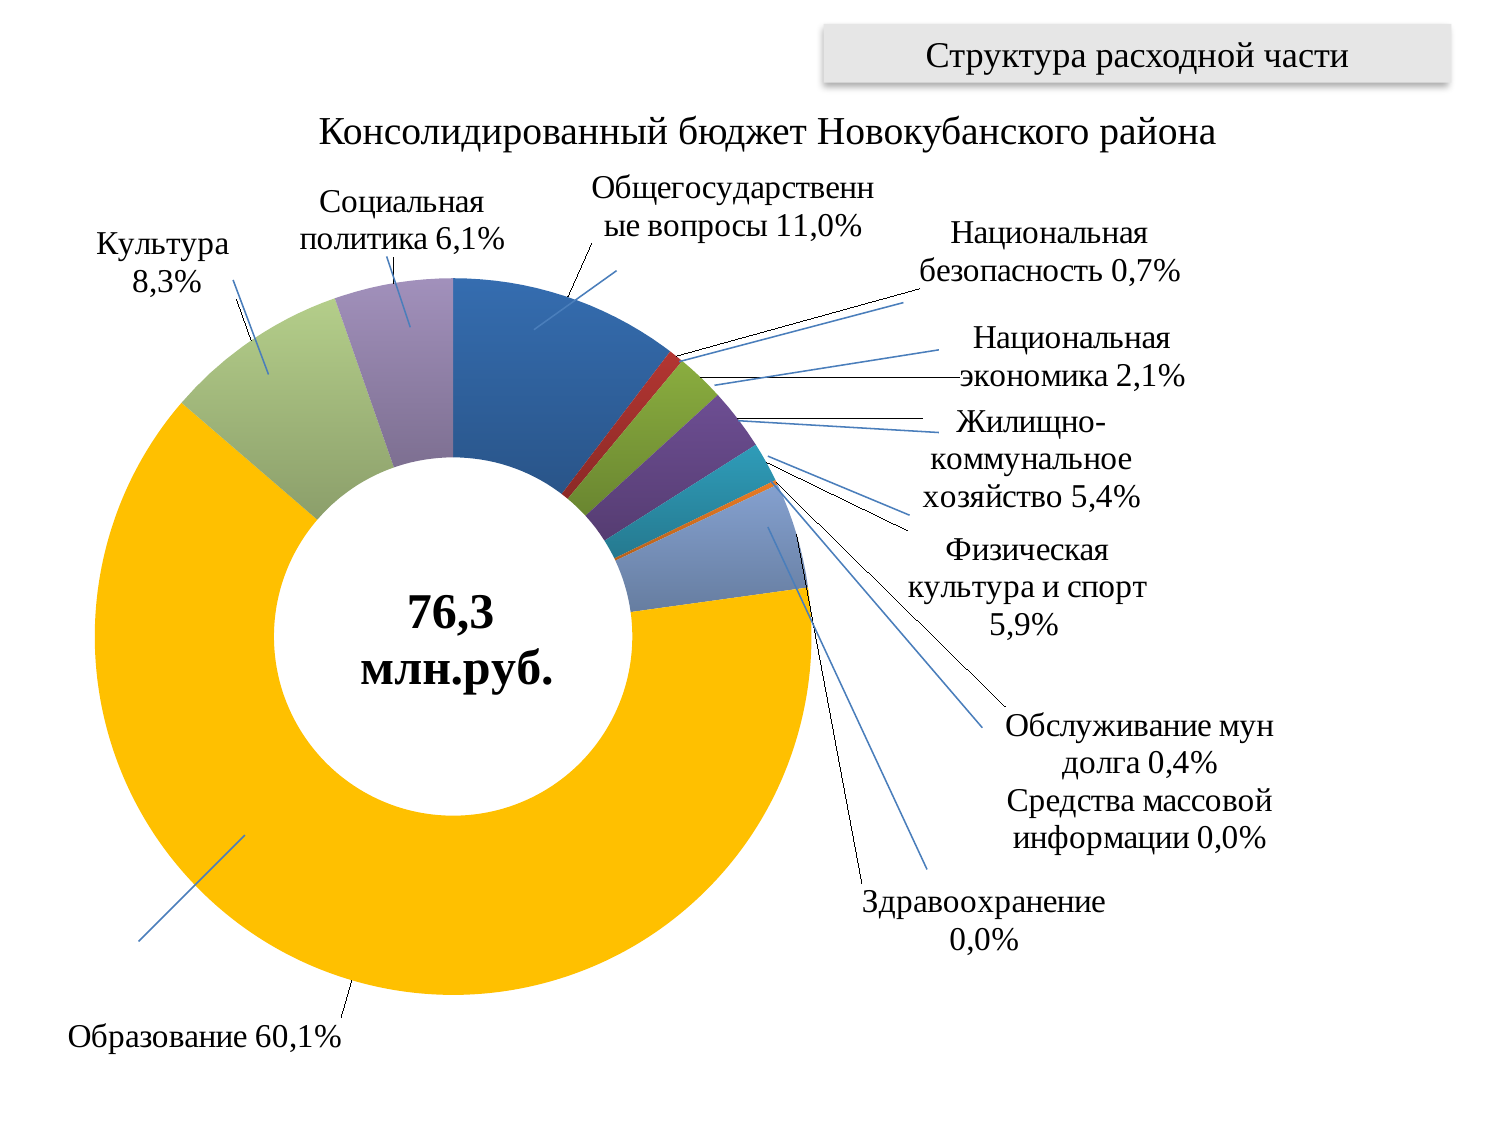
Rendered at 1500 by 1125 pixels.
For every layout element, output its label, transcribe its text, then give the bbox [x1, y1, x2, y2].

title Структура расходной части [823, 23, 1452, 83]
text_box Консолидированный бюджет Новокубанского района [295, 96, 1241, 164]
chart [57, 166, 1479, 1087]
